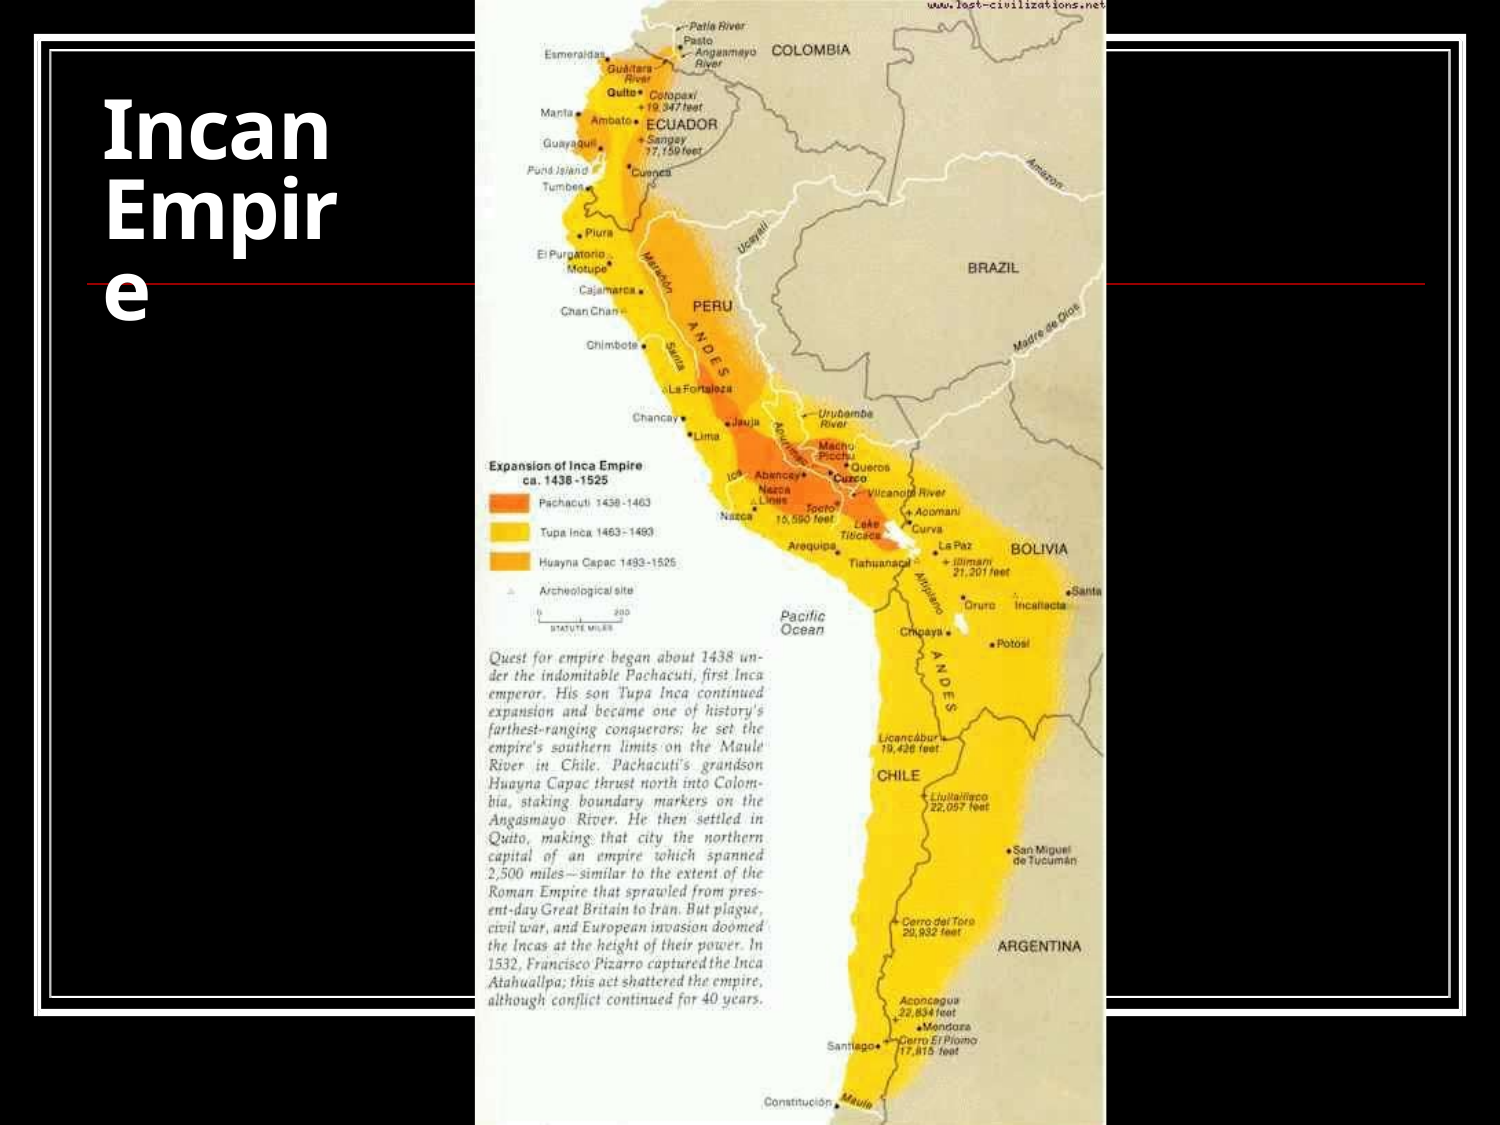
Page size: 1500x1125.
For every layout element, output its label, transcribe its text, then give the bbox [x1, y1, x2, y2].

title Incan Empire [100, 96, 372, 336]
text_box [474, 0, 1107, 1125]
